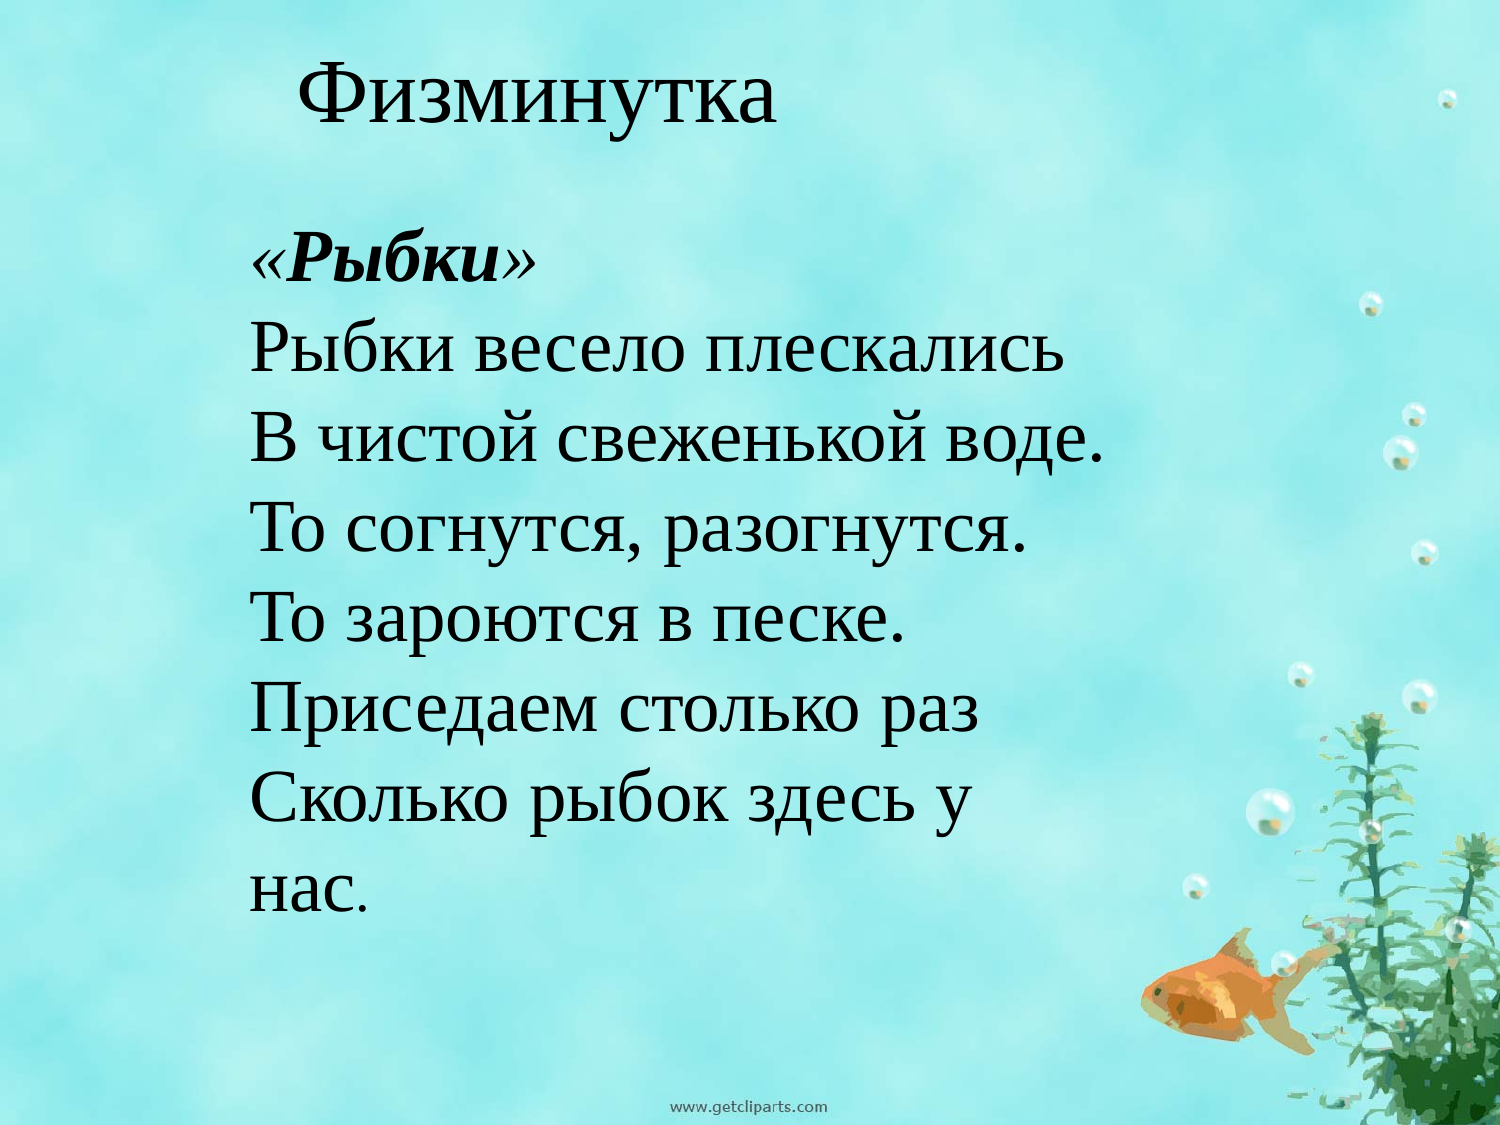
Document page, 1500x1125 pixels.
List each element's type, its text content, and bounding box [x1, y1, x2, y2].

text_box «Рыбки» Рыбки весело плескались В чистой свеженькой воде. То согнутся, разогнутся. То зароются в песке. Приседаем столько раз Сколько рыбок здесь у нас. [234, 199, 1125, 934]
picture [0, 0, 1500, 1125]
text_box Физминутка [281, 23, 868, 149]
